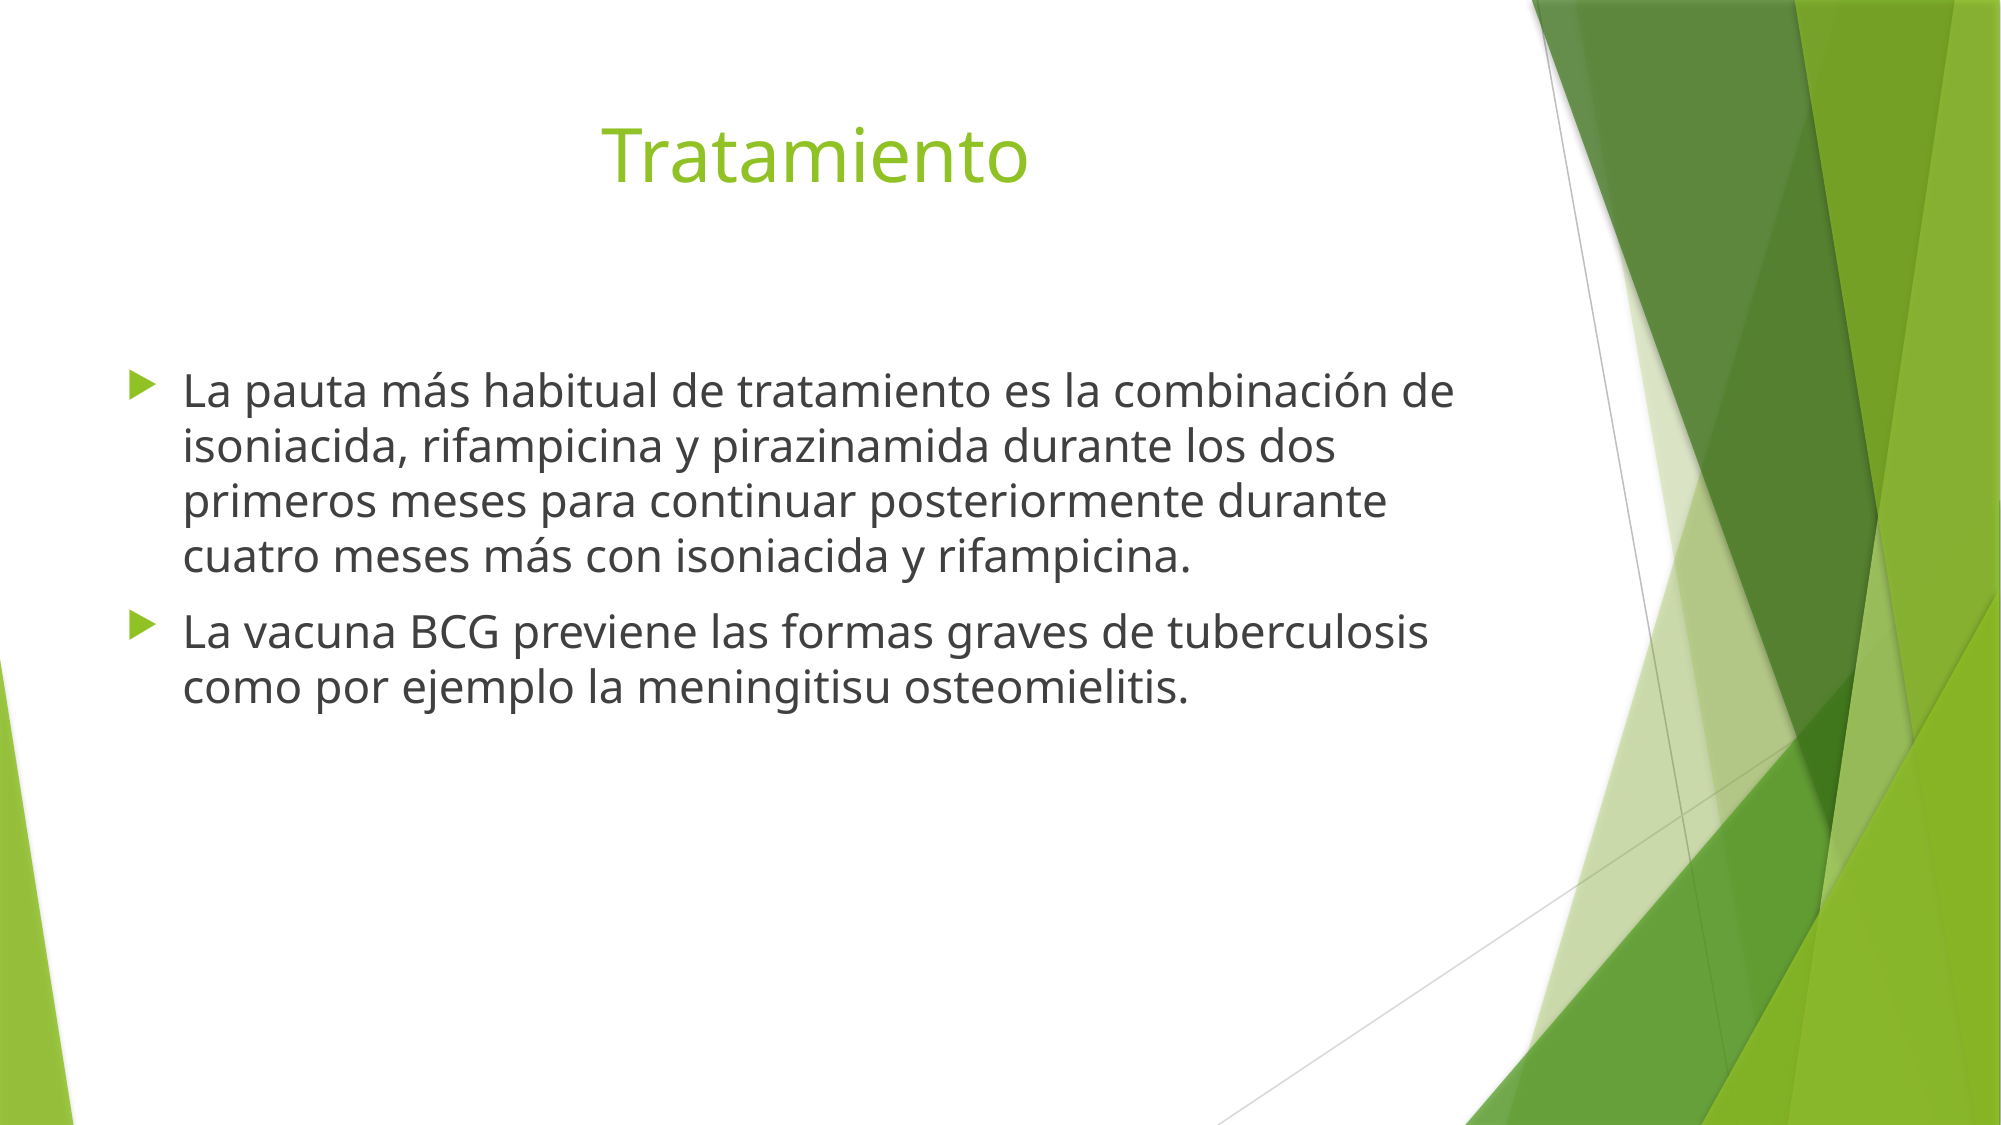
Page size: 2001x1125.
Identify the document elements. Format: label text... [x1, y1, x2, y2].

title Tratamiento [111, 99, 1522, 273]
list La pauta más habitual de tratamiento es la combinación de isoniacida, rifampicina y pirazinamida durante los dos primeros meses para continuar posteriormente durante cuatro meses más con isoniacida y rifampicina. La vacuna BCG previene las formas graves de tuberculosis como por ejemplo la meningitisu osteomielitis. [111, 354, 1522, 689]
